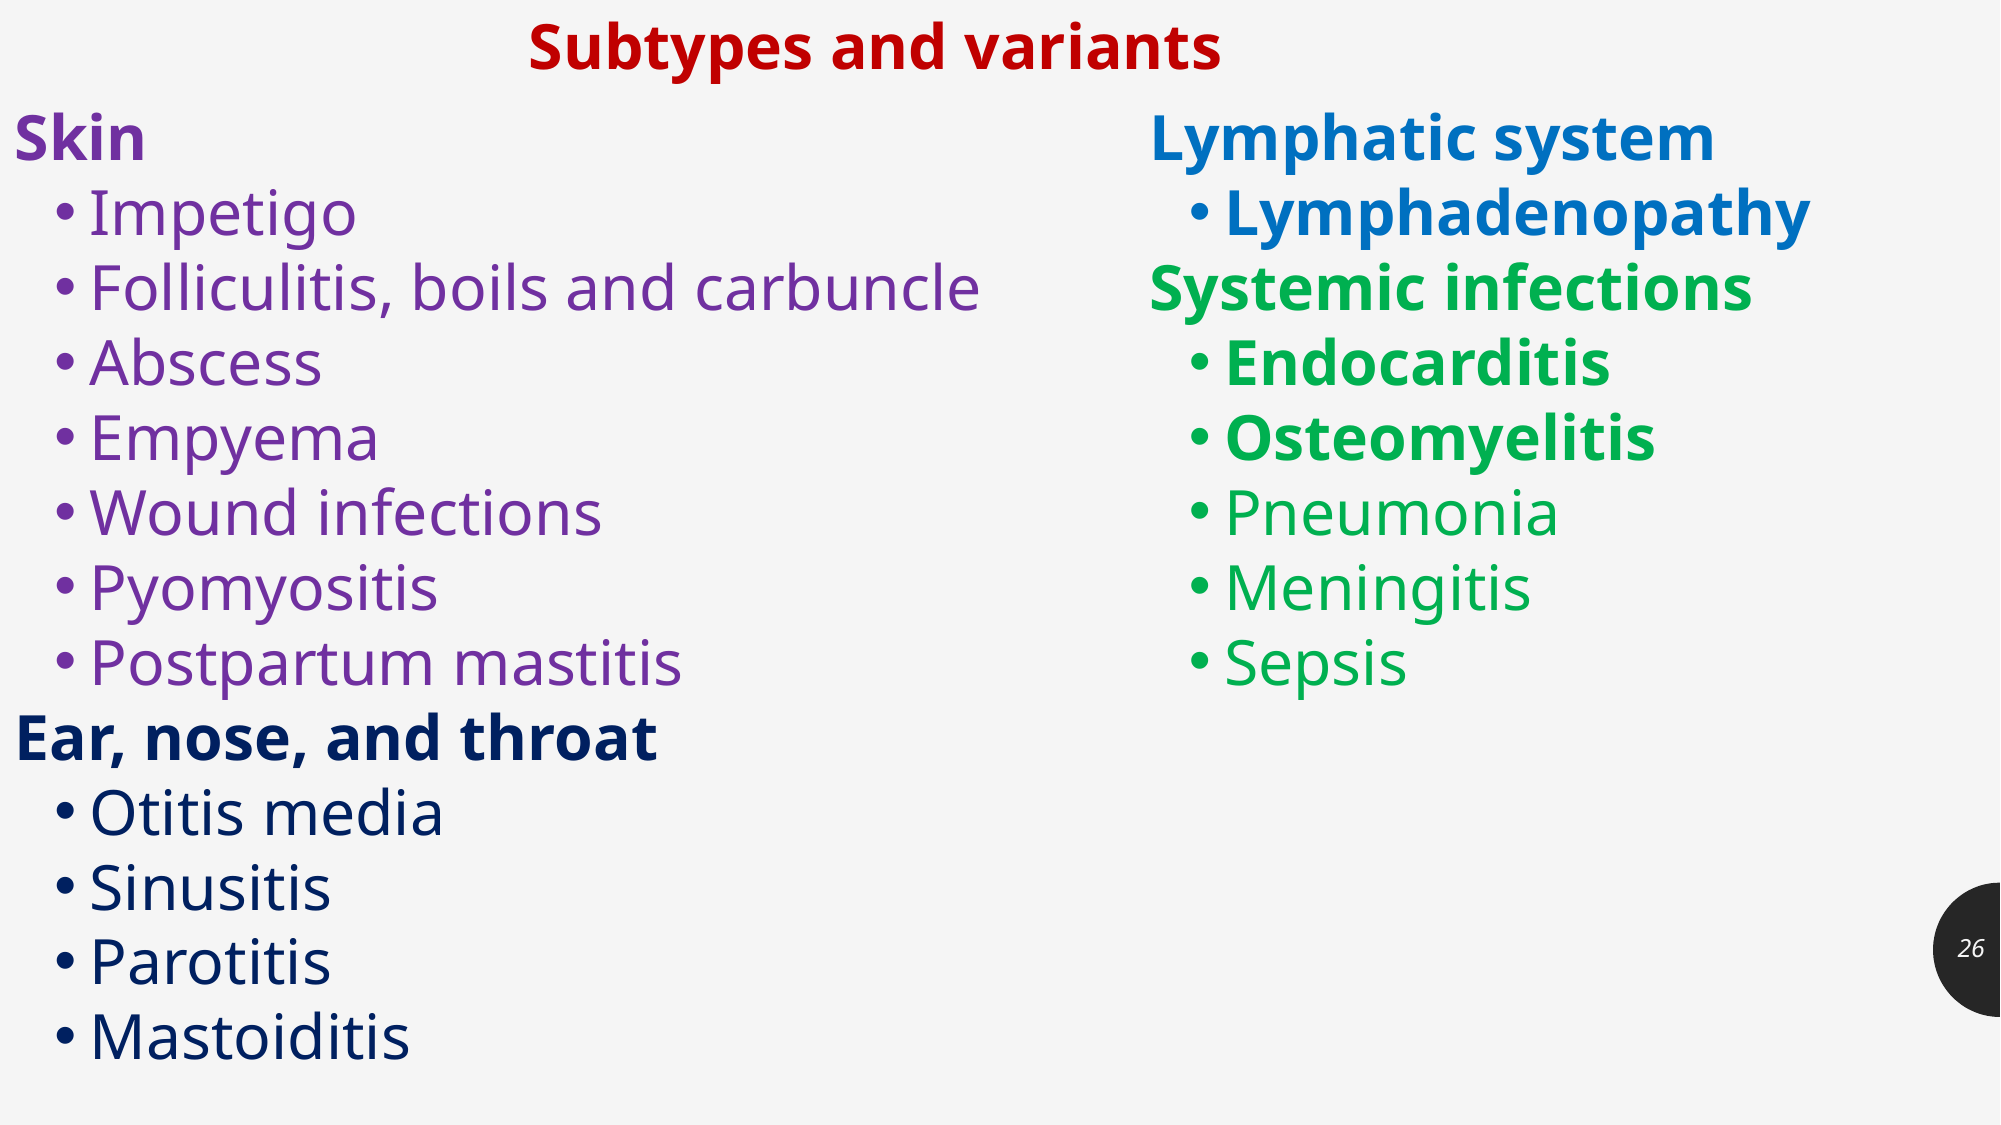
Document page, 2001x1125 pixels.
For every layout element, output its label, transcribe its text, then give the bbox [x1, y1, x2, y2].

text_box Lymphatic system Lymphadenopathy Systemic infections Endocarditis Osteomyelitis Pneumonia Meningitis Sepsis [1134, 90, 1980, 706]
text_box Skin Impetigo Folliculitis, boils and carbuncle Abscess Empyema Wound infections Pyomyositis Postpartum mastitis Ear, nose, and throat Otitis media Sinusitis Parotitis Mastoiditis [0, 90, 1040, 1080]
text_box Subtypes and variants [513, 0, 1238, 90]
slide_number 26 [1933, 919, 2000, 980]
